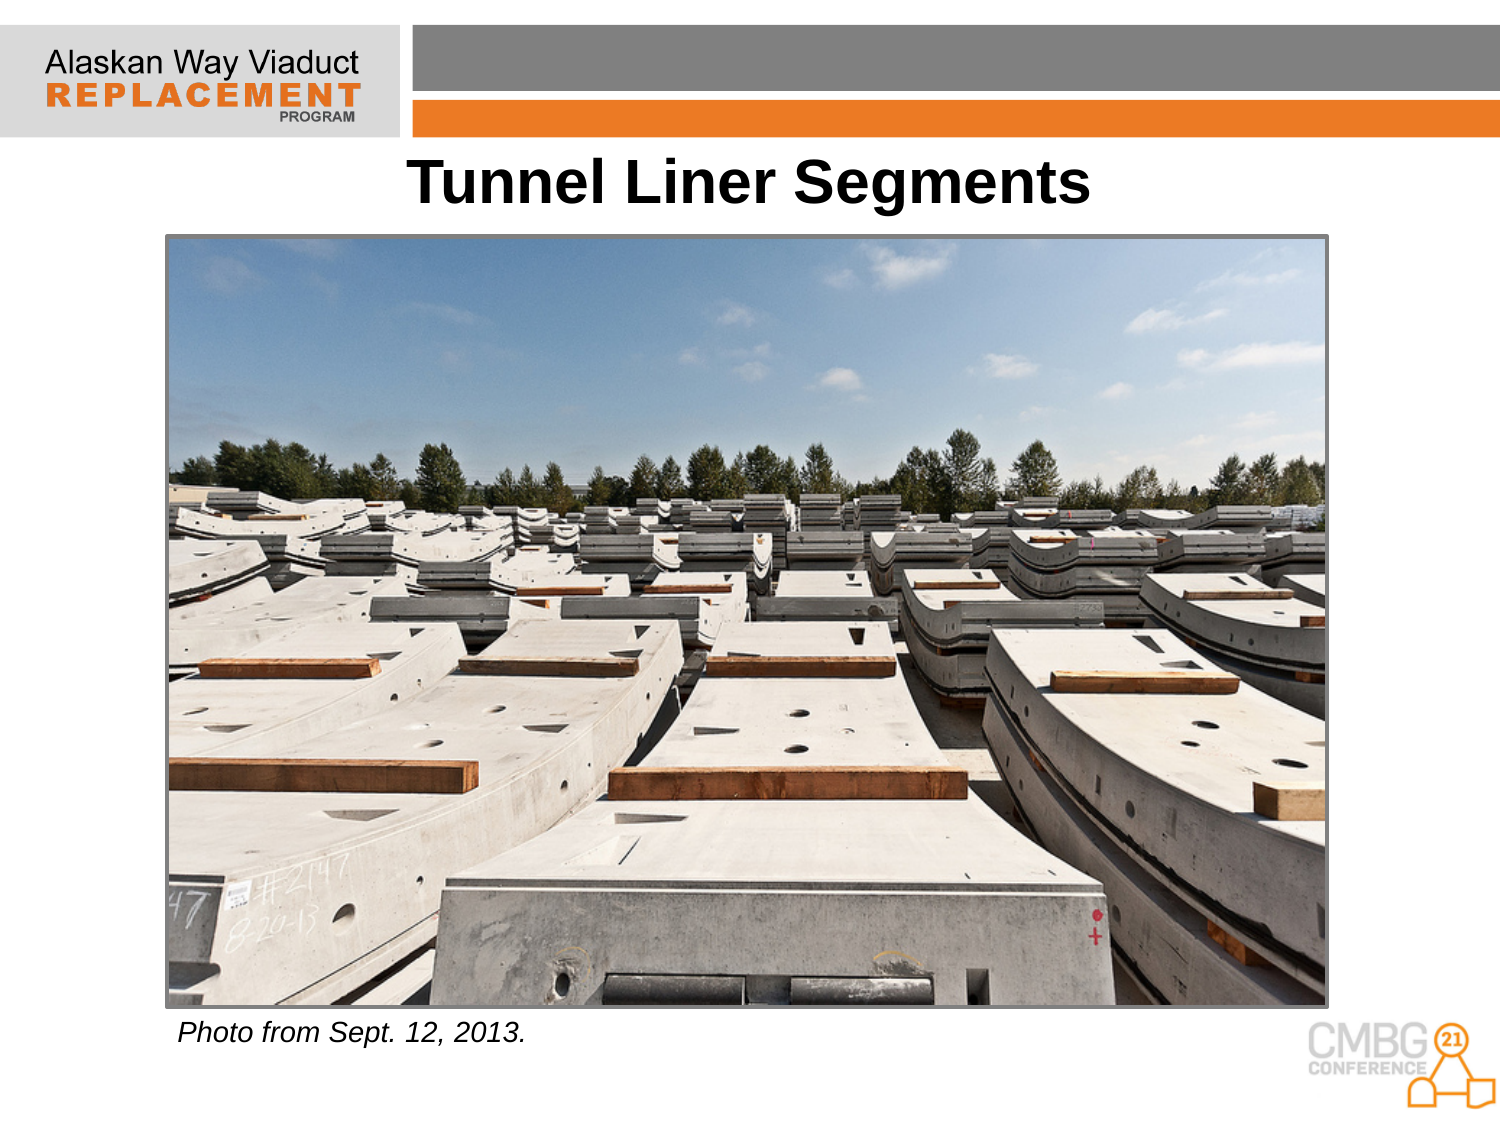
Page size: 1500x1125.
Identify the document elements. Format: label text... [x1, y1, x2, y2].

picture [1301, 1016, 1500, 1125]
picture [168, 238, 1326, 1005]
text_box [0, 24, 1500, 138]
text_box Tunnel Liner Segments [0, 145, 1500, 224]
text_box Photo from Sept. 12, 2013. [162, 1006, 663, 1056]
